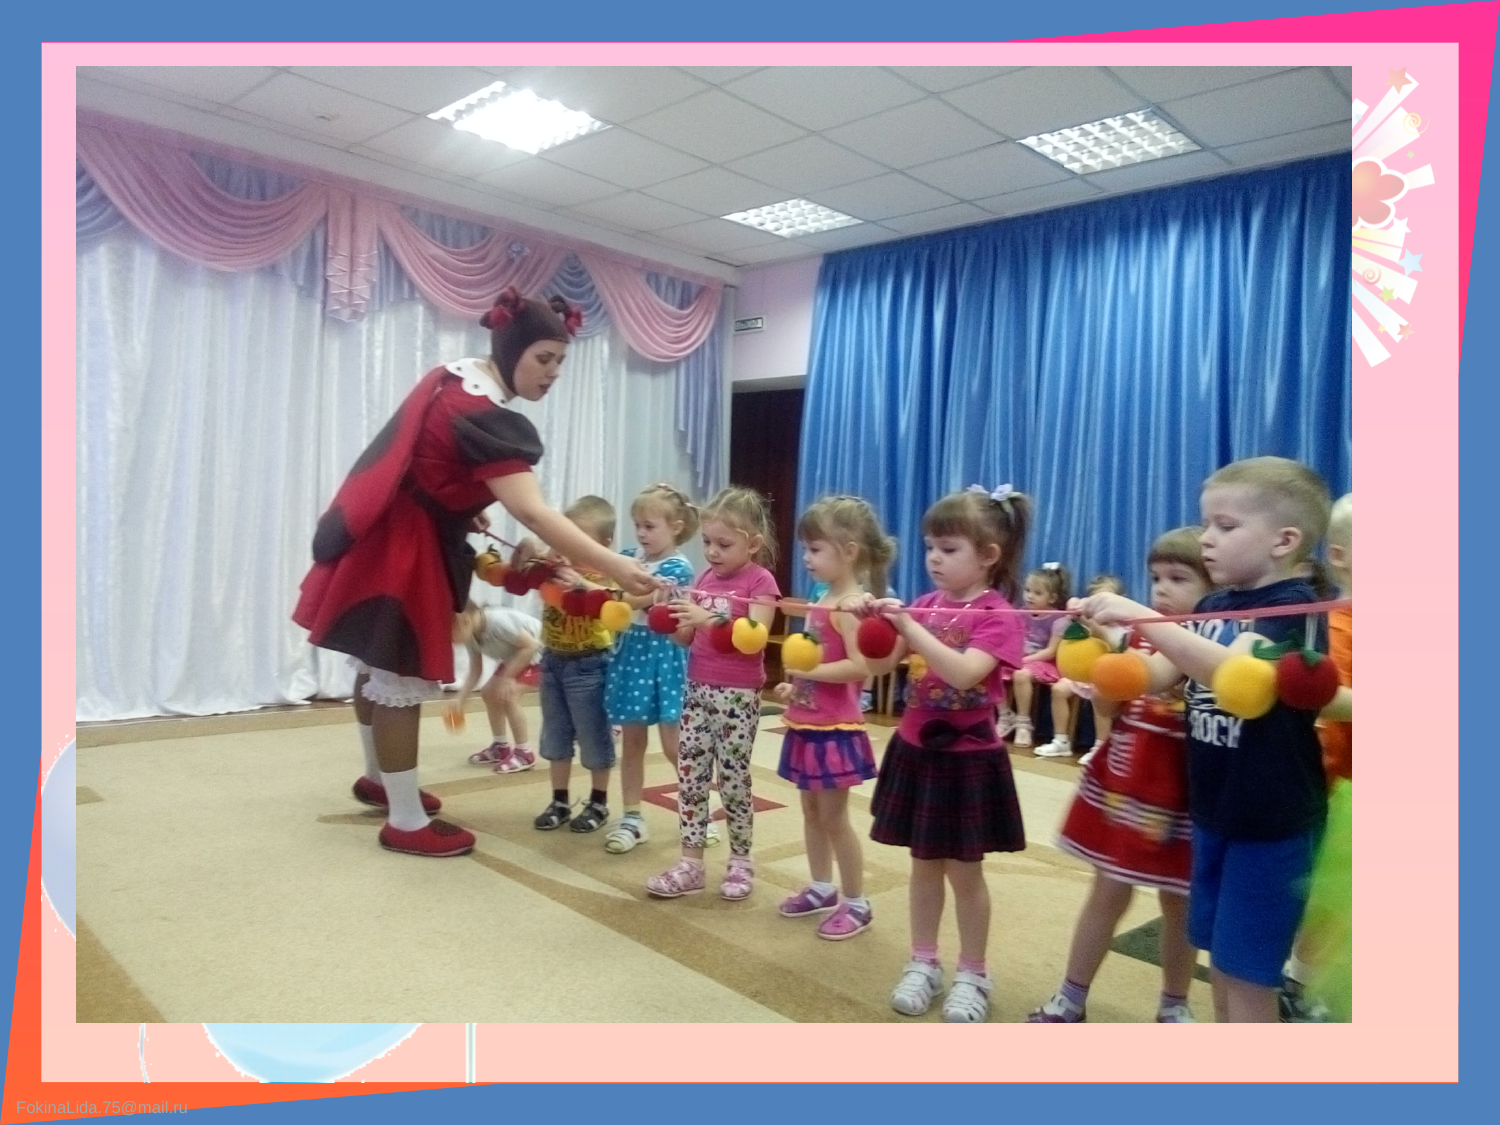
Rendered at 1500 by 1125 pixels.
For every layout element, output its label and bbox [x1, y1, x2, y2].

picture [76, 66, 1352, 1023]
